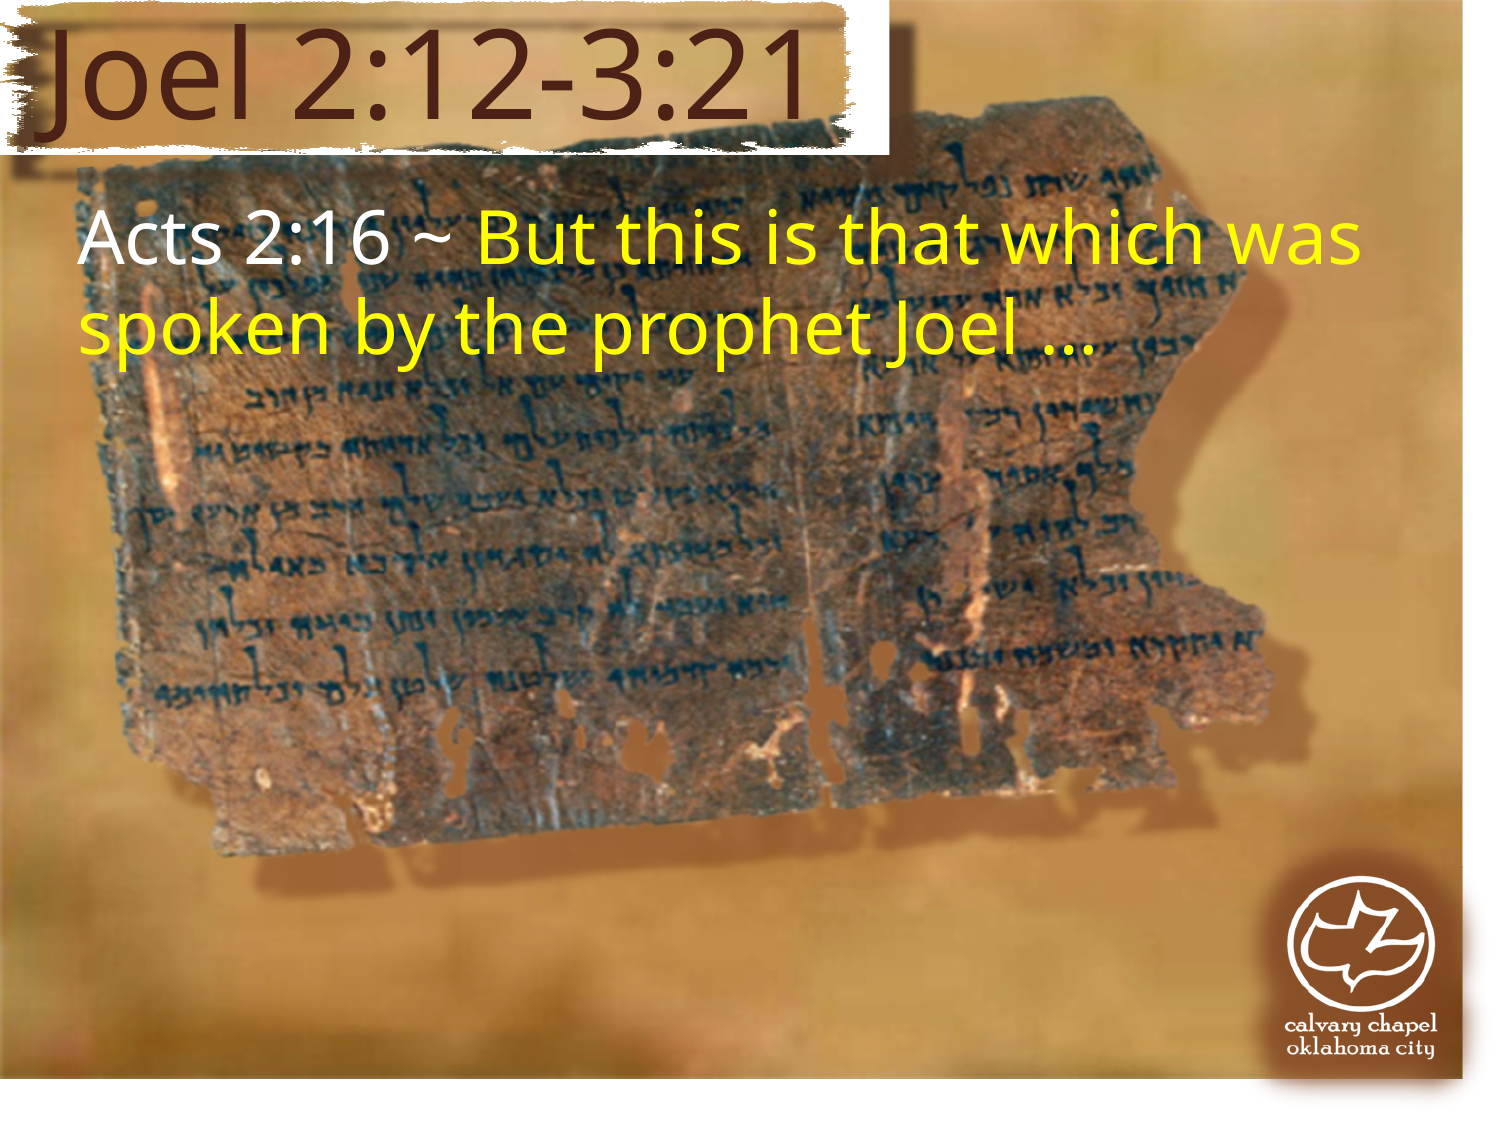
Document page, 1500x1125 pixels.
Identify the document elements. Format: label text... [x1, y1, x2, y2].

text_box Acts 2:16 ~ But this is that which was spoken by the prophet Joel … [62, 181, 1425, 377]
picture [0, 0, 1500, 1125]
